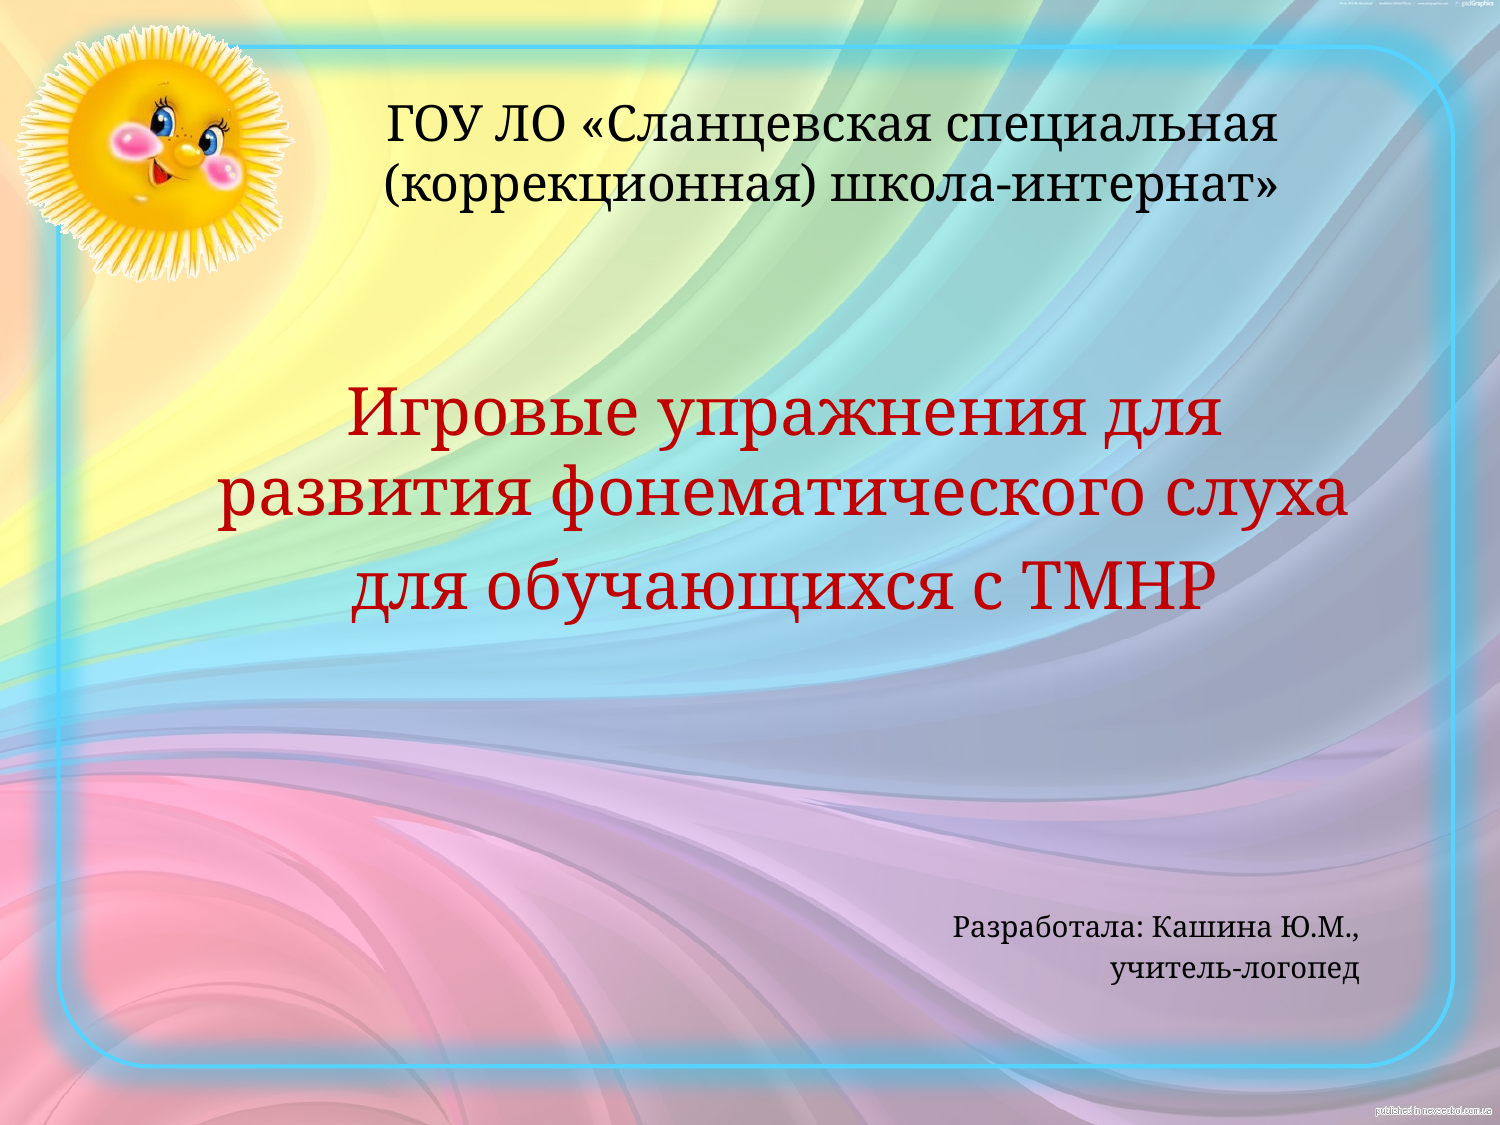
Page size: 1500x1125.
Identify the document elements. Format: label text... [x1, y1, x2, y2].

title ГОУ ЛО «Сланцевская специальная (коррекционная) школа-интернат» [194, 30, 1470, 273]
picture [11, 11, 340, 340]
subtitle Игровые упражнения для развития фонематического слуха для обучающихся с ТМНР Разработала: Кашина Ю.М., учитель-логопед [194, 361, 1375, 1059]
